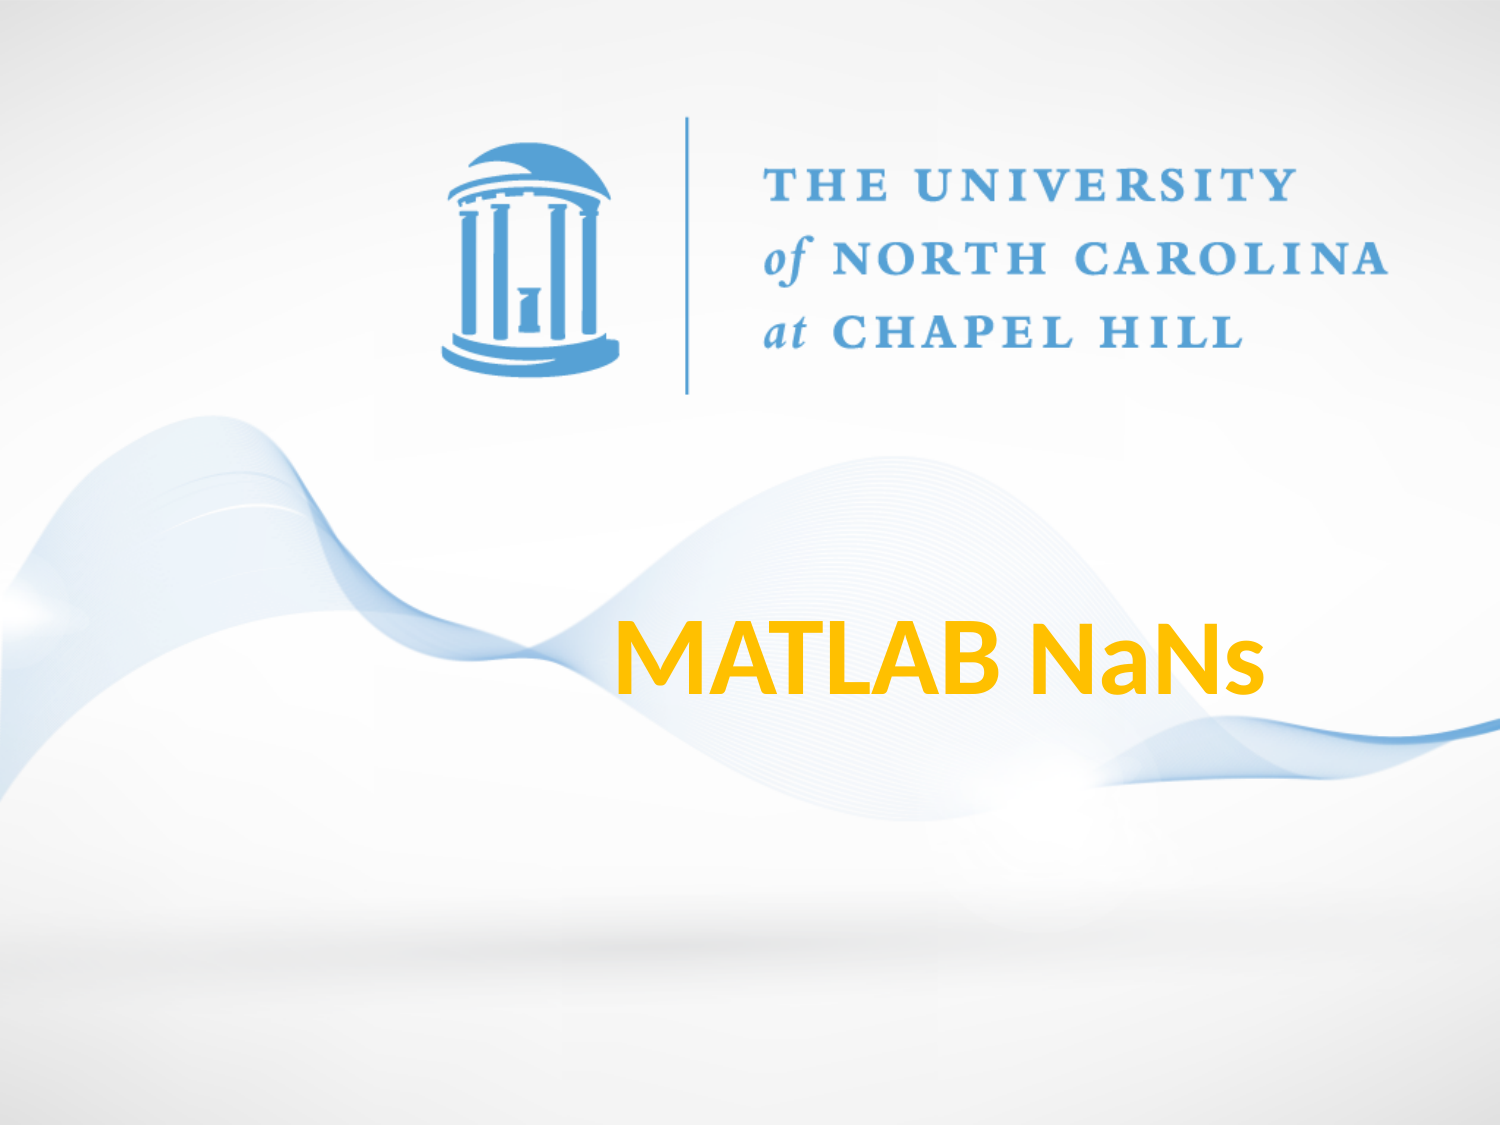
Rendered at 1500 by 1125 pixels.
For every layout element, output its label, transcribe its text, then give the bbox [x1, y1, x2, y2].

picture [0, 0, 1500, 1125]
text_box MATLAB NaNs [596, 574, 1292, 725]
